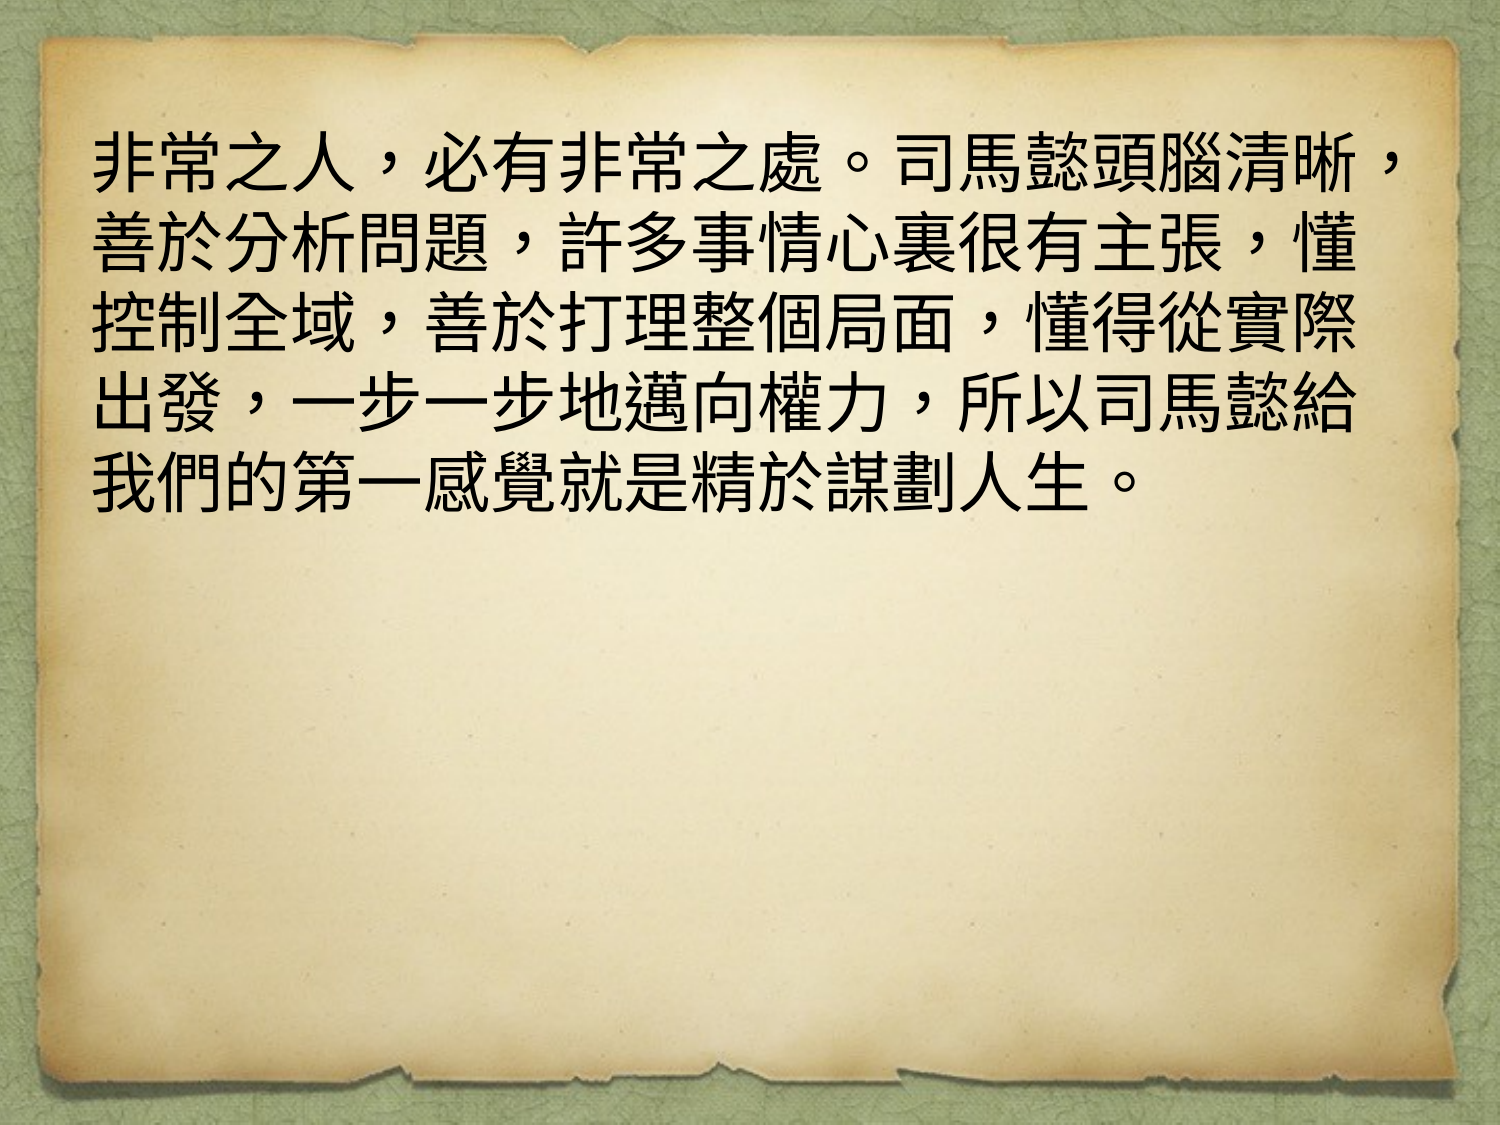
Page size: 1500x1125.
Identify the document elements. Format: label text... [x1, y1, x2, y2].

text_box [0, 0, 1500, 1125]
list 非常之人，必有非常之處。司馬懿頭腦清晰，善於分析問題，許多事情心裏很有主張，懂控制全域，善於打理整個局面，懂得從實際出發，一步一步地邁向權力，所以司馬懿給我們的第一感覺就是精於謀劃人生。 [75, 113, 1425, 1005]
